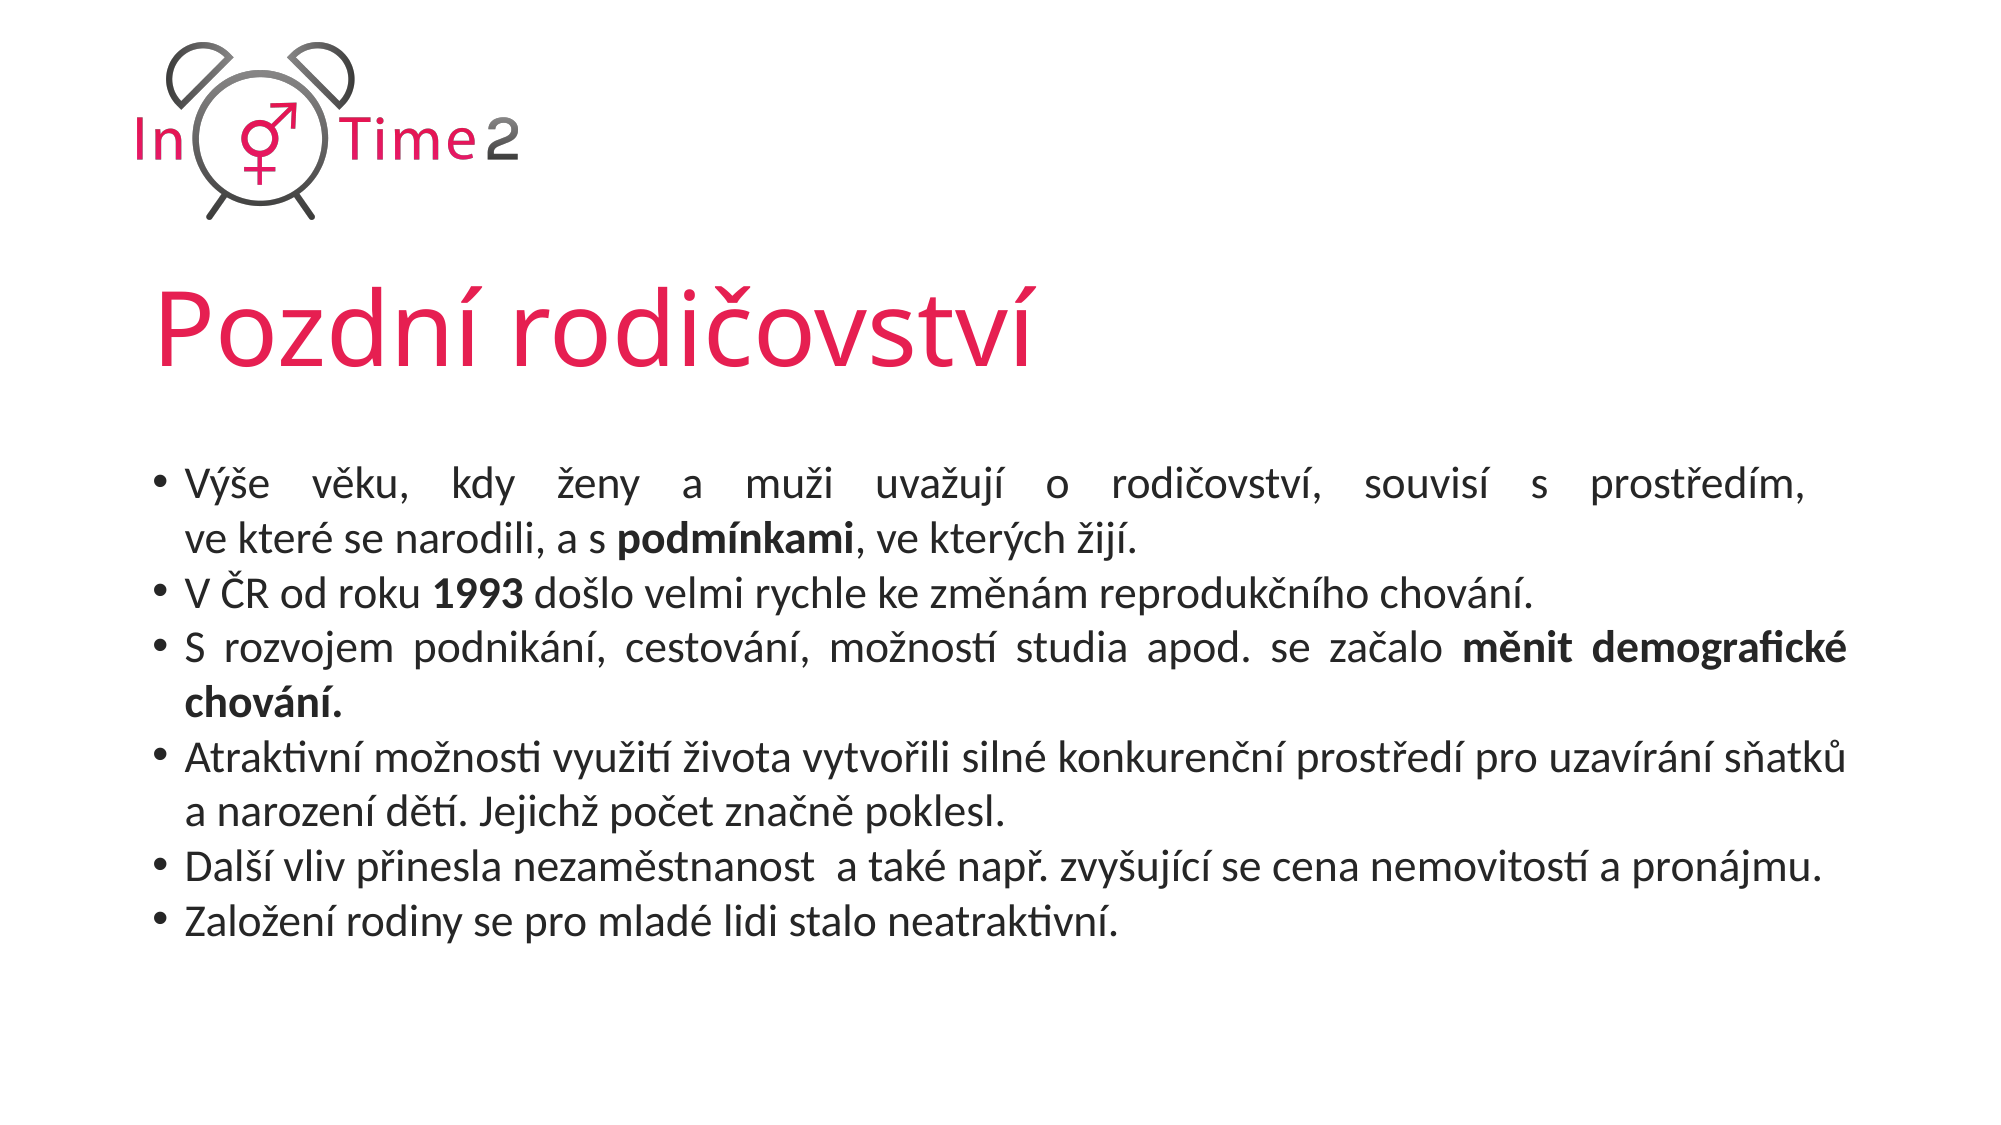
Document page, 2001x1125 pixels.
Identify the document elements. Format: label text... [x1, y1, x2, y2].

list Výše věku, kdy ženy a muži uvažují o rodičovství, souvisí s prostředím, ve které se narodili, a s podmínkami, ve kterých žijí. V ČR od roku 1993 došlo velmi rychle ke změnám reprodukčního chování. S rozvojem podnikání, cestování, možností studia apod. se začalo měnit demografické chování. Atraktivní možnosti využití života vytvořili silné konkurenční prostředí pro uzavírání sňatků a narození dětí. Jejichž počet značně poklesl. Další vliv přinesla nezaměstnanost a také např. zvyšující se cena nemovitostí a pronájmu. Založení rodiny se pro mladé lidi stalo neatraktivní. [137, 445, 1863, 1014]
picture [137, 42, 518, 220]
title Pozdní rodičovství [137, 249, 1863, 417]
